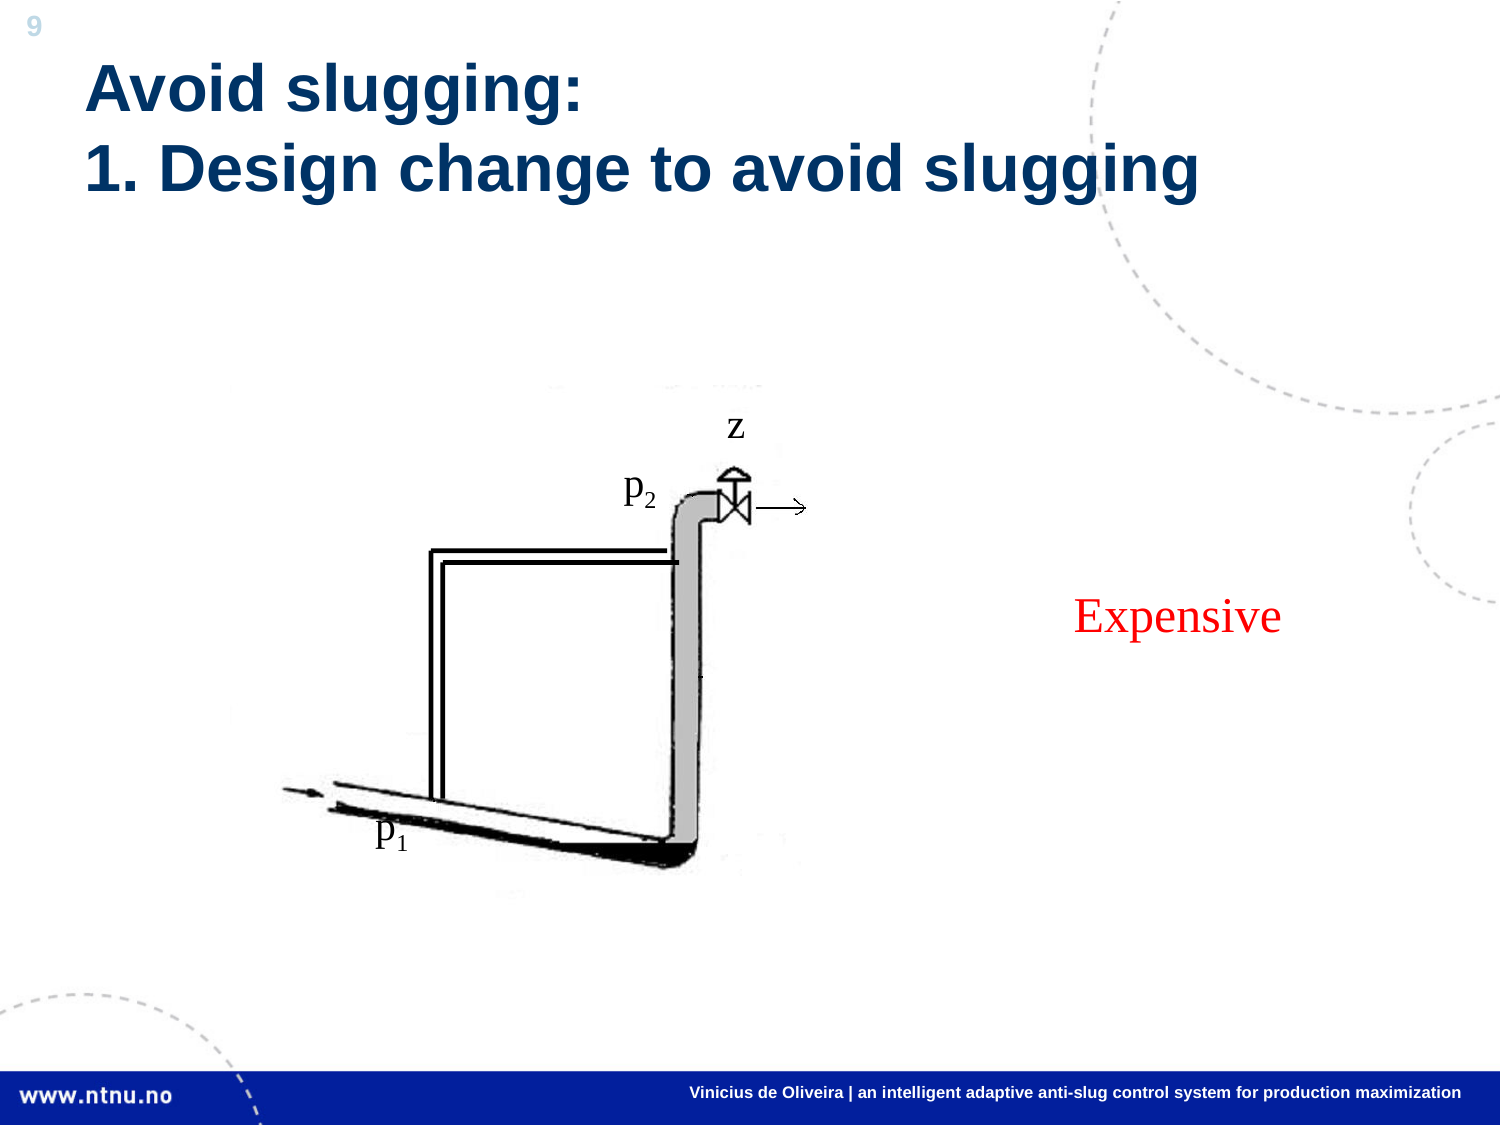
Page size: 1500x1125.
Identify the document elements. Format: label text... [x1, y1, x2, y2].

text_box Expensive [962, 575, 1394, 651]
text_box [229, 385, 910, 918]
title Avoid slugging: 1. Design change to avoid slugging [69, 50, 1454, 200]
picture [0, 1, 1500, 1125]
